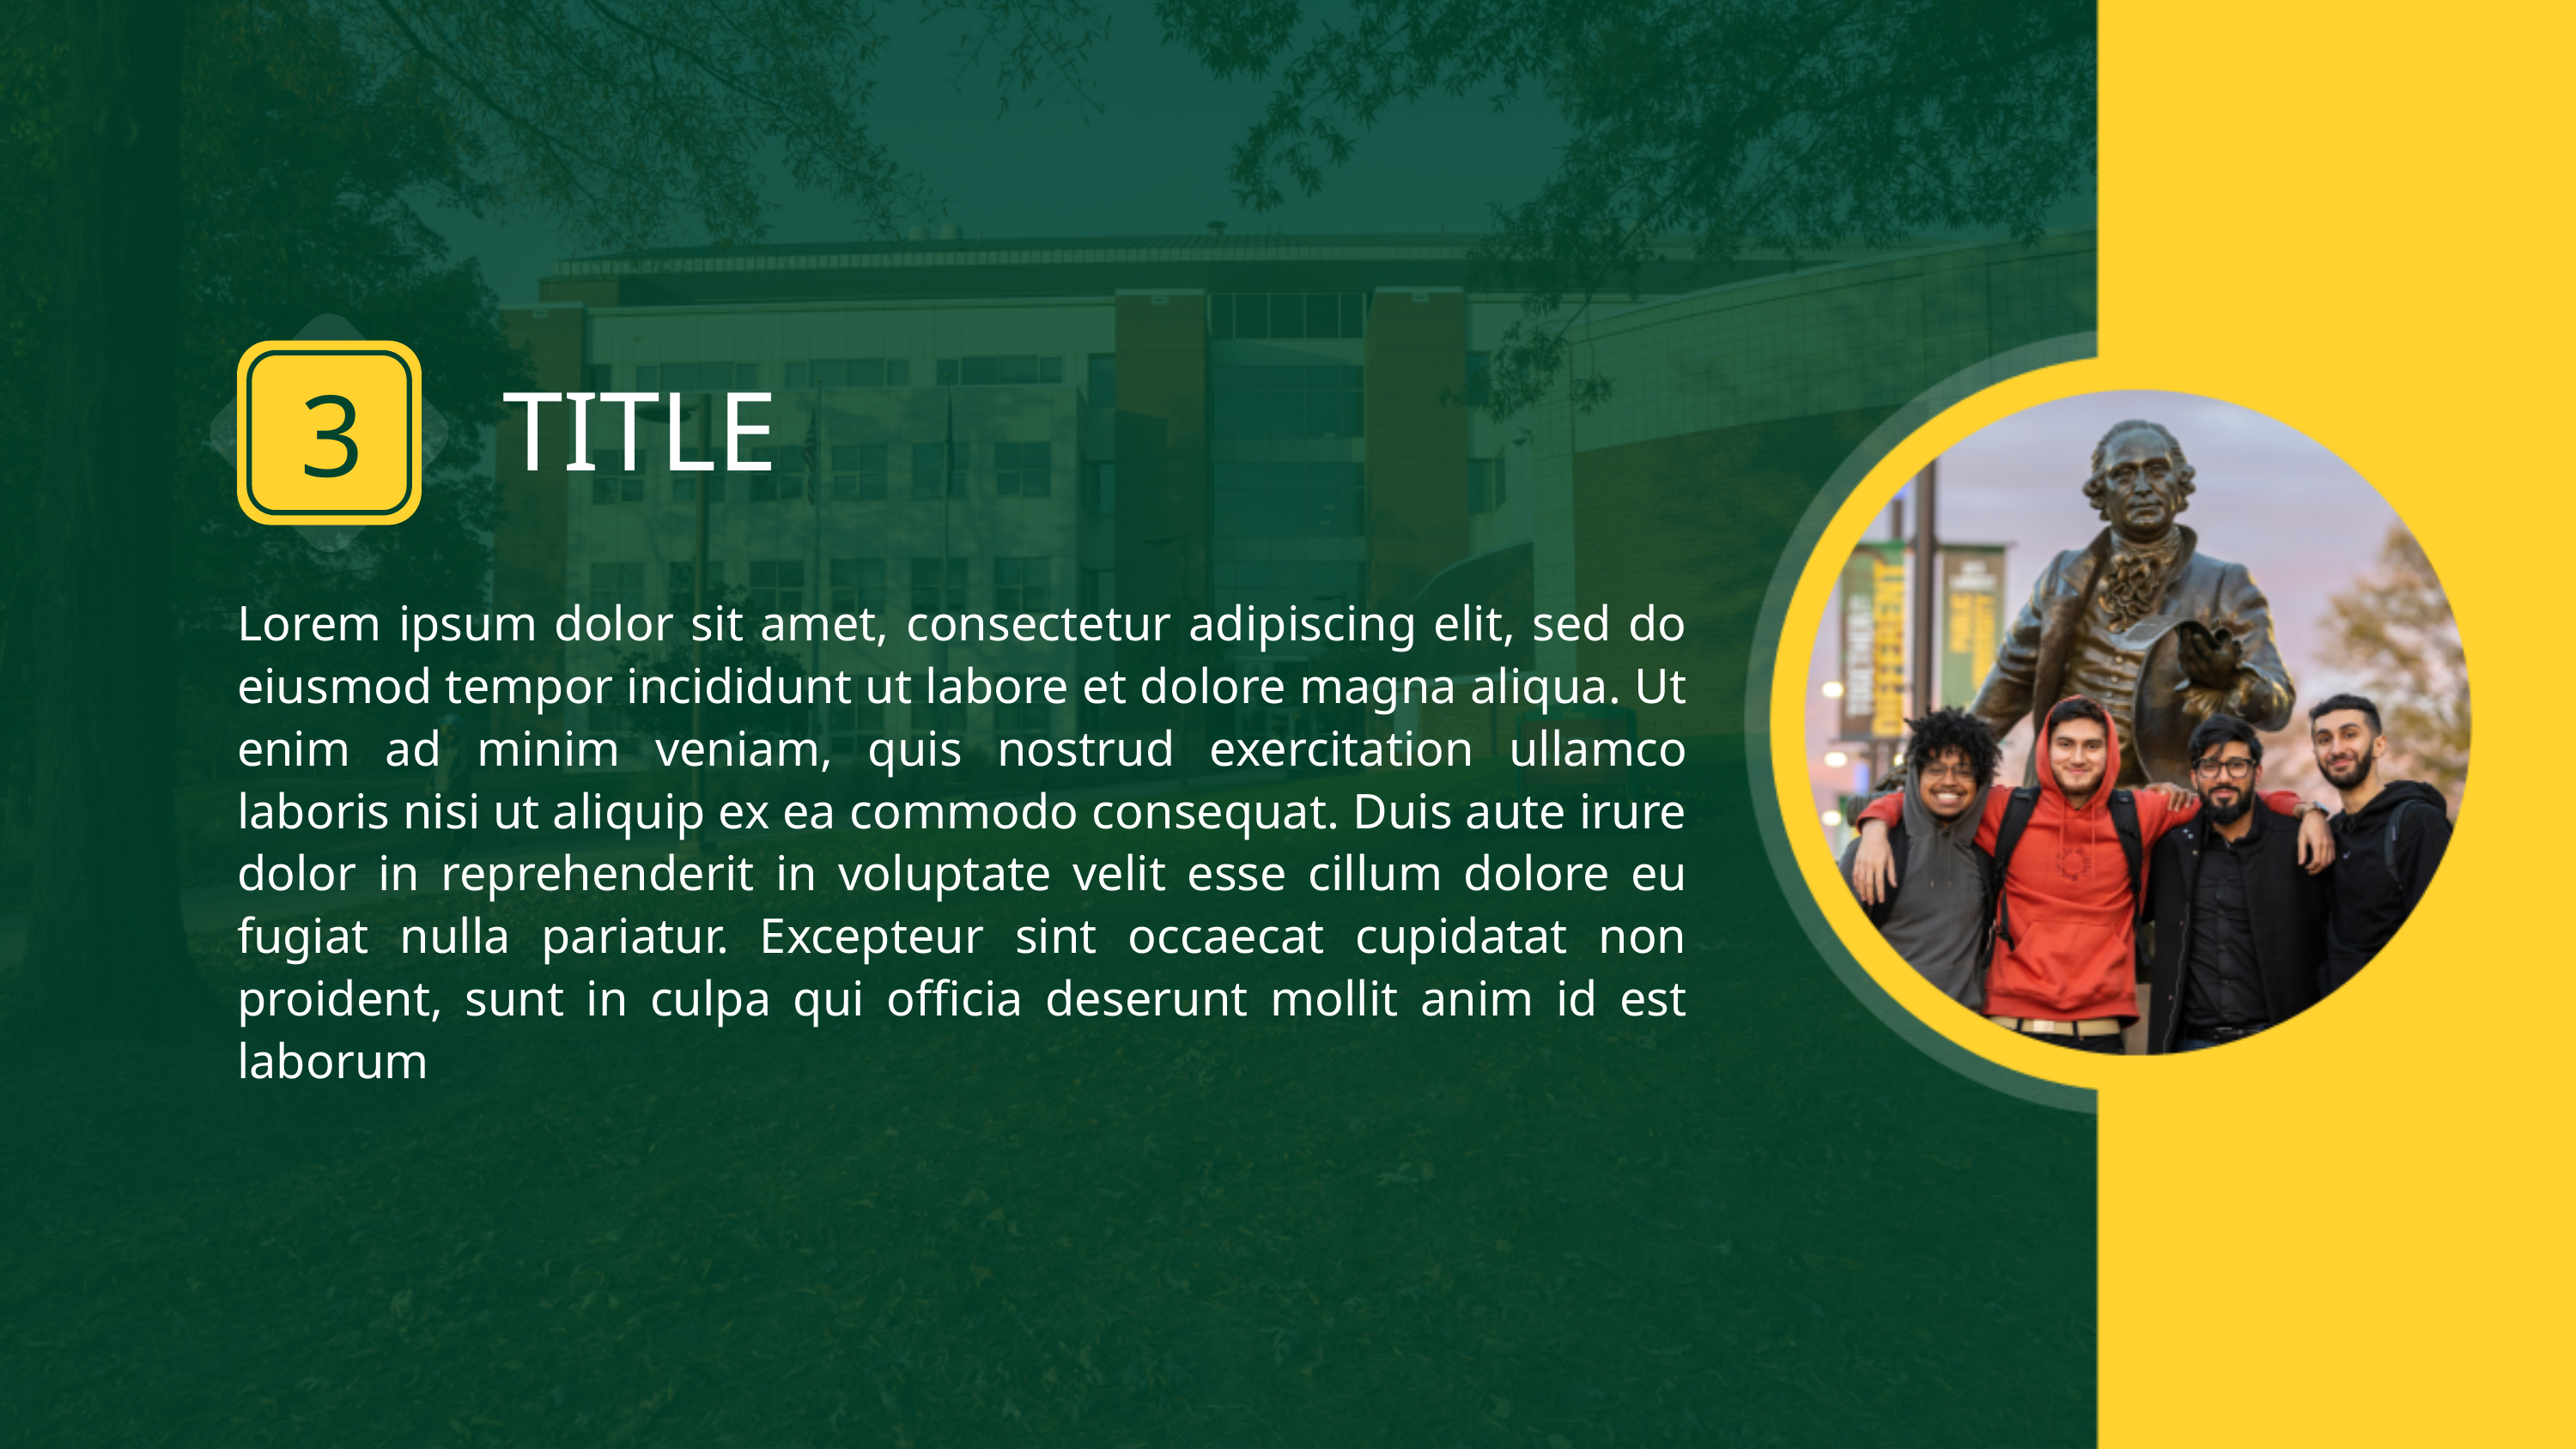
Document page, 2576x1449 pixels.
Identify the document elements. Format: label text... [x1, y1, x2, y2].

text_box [236, 340, 422, 525]
text_box TITLE [502, 340, 1746, 493]
text_box Lorem ipsum dolor sit amet, consectetur adipiscing elit, sed do eiusmod tempor incididunt ut labore et dolore magna aliqua. Ut enim ad minim veniam, quis nostrud exercitation ullamco laboris nisi ut aliquip ex ea commodo consequat. Duis aute irure dolor in reprehenderit in voluptate velit esse cillum dolore eu fugiat nulla pariatur. Excepteur sint occaecat cupidatat non proident, sunt in culpa qui officia deserunt mollit anim id est laborum [237, 587, 1691, 1088]
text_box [249, 352, 410, 513]
picture [0, 0, 2576, 1449]
